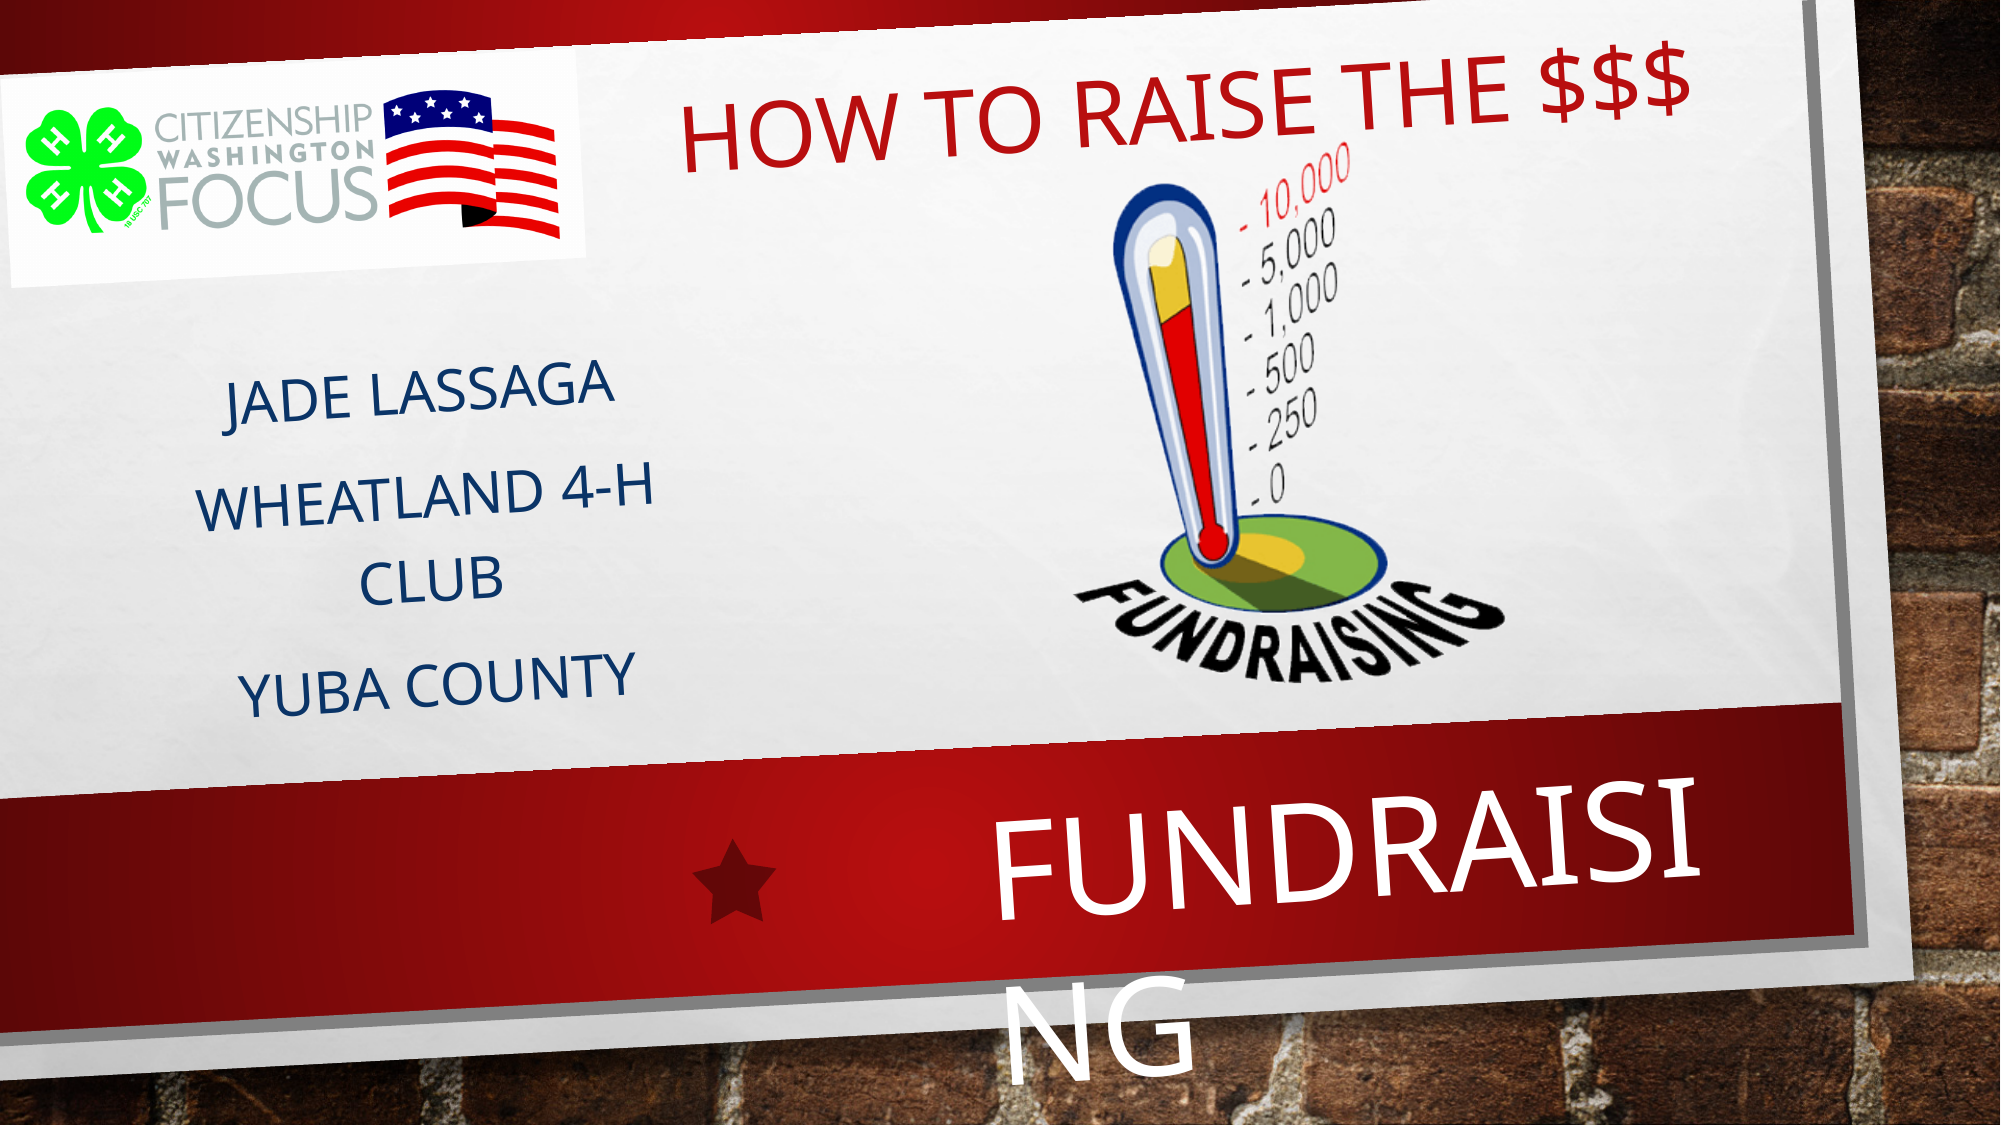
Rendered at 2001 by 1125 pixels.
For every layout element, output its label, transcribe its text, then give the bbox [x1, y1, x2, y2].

text_box FUNDRAISING [965, 726, 1795, 1123]
title How to raise the $$$ [656, 19, 1716, 202]
picture [0, 0, 2000, 1125]
subtitle Jade Lassaga Wheatland 4-H club Yuba county [123, 315, 732, 715]
picture [1040, 124, 1510, 707]
picture [1, 49, 585, 288]
